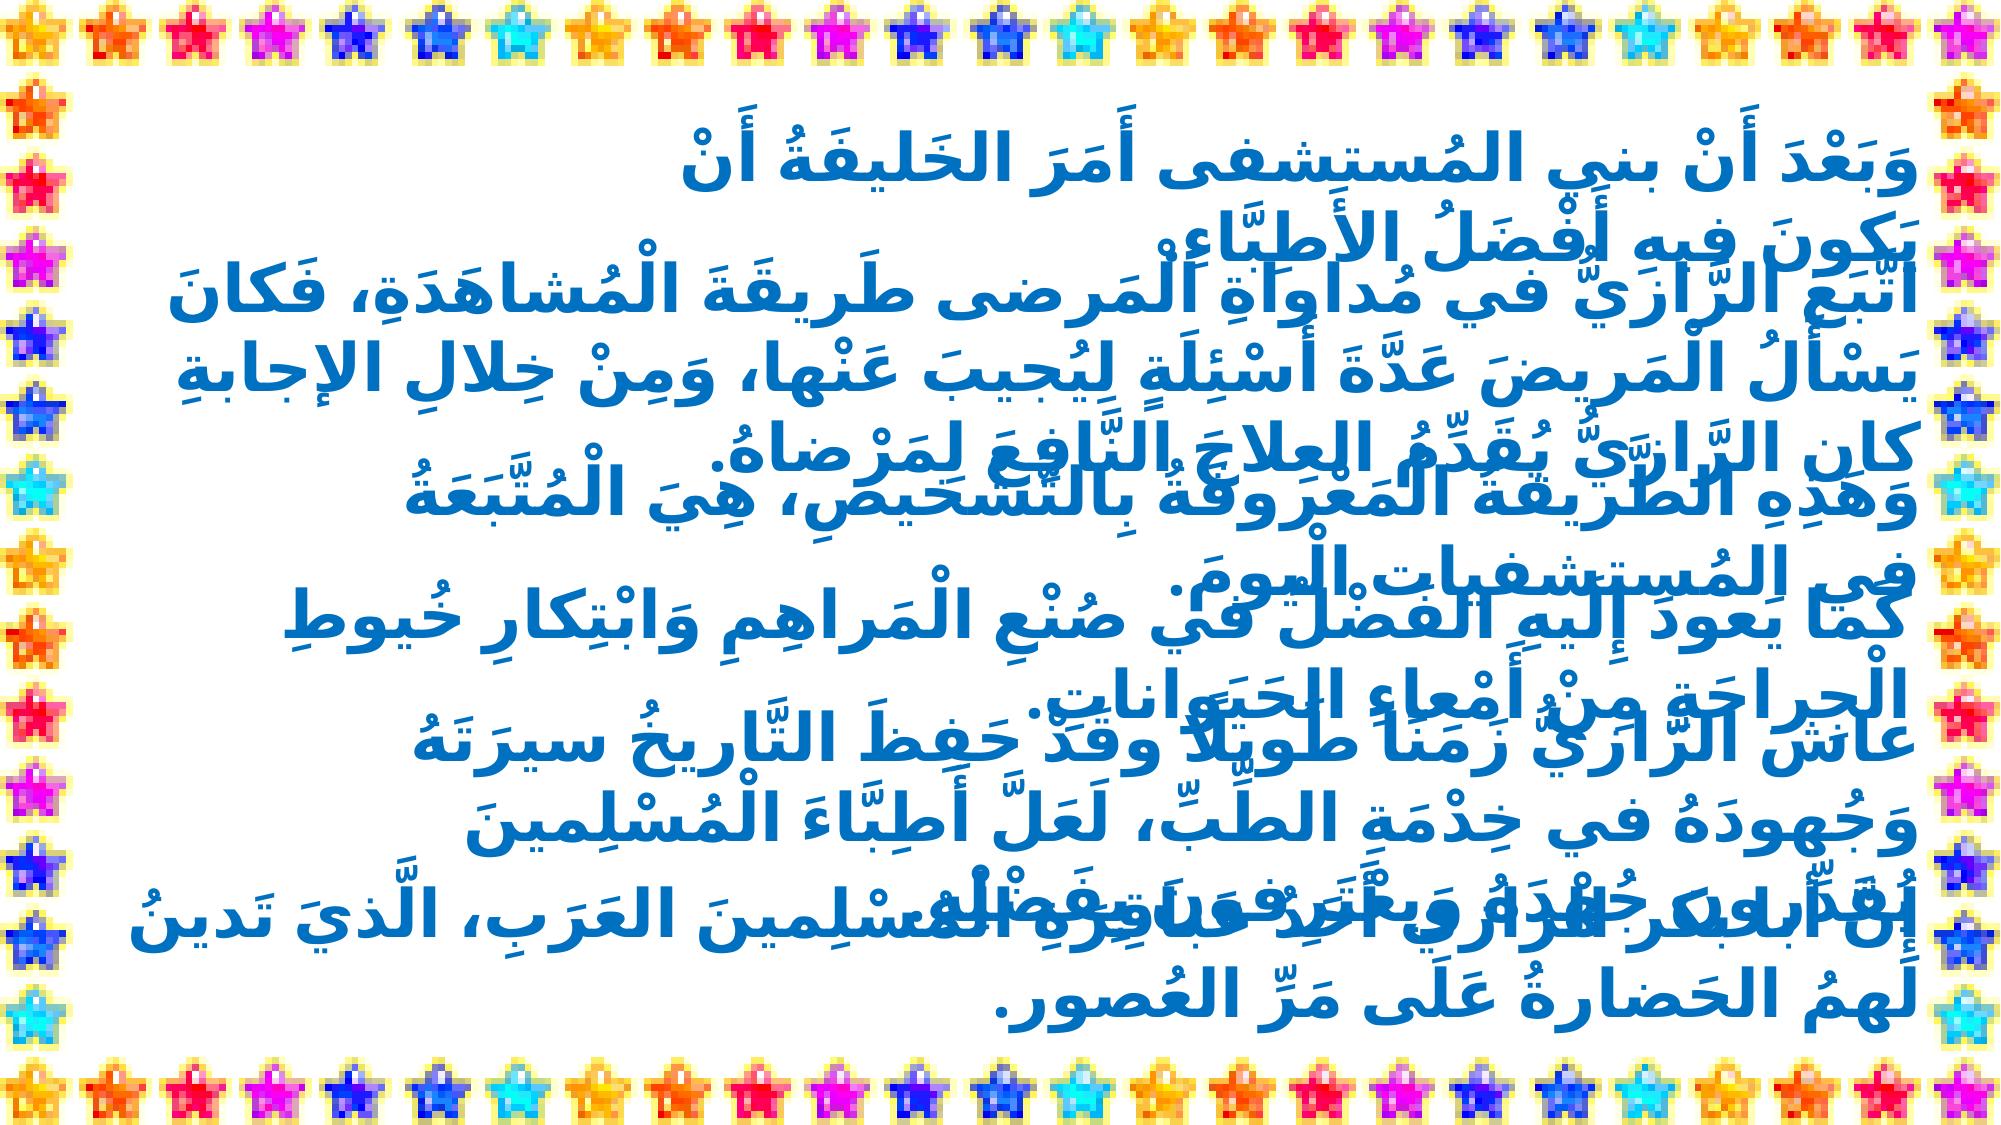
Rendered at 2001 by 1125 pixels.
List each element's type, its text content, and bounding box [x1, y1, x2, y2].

text_box إِنَّ أبا بكر الرازي أَحَدُ عَباقِرَةِ الْمُسْلِمينَ العَرَبِ، الَّذيَ تَدينُ لَهمُ الحَضارةُ عَلَى مَرِّ العُصور. [98, 863, 1937, 1039]
text_box وَبَعْدَ أَنْ بني المُستشفى أَمَرَ الخَليفَةُ أَنْ يَكونَ فيهِ أَفْضَلُ الأَطِبَّاءِ. [533, 107, 1937, 237]
text_box اتَّبَعَ الرَّازيُّ في مُداواةِ الْمَرضى طَريقَةَ الْمُشاهَدَةِ، فَكانَ يَسْأَلُ الْمَريضَ عَدَّةَ أَسْئِلَةٍ لِيُجيبَ عَنْها، وَمِنْ خِلالِ الإجابةِ كان الرَّازيُّ يُقَدِّمُ العِلاجَ النَّافِعَ لِمَرْضاهُ. [98, 237, 1937, 493]
text_box كَما يَعودَ إِلَيهِ الفَضْلُ في صُنْعِ الْمَراهِمِ وَابْتِكارِ خُيوطِ الْجِراحَةِ مِنْ أَمْعاءِ الحَيَواناتِ. [132, 564, 1927, 739]
picture [0, 0, 2001, 1125]
text_box وَهَذِهِ الطَّريقَةُ الْمَعْروفَةُ بِالتَّشْخيصِ، هِيَ الْمُتَّبَعَةُ في المُستشفيات الْيومَ. [378, 441, 1937, 617]
text_box عاشَ الرَّازيُّ زَمَنًا طَويلًا وقَدْ حَفِظَ التَّاريخُ سيرَتَهُ وَجُهودَهُ في خِدْمَةِ الطِّبِّ، لَعَلَّ أَطِبَّاءَ الْمُسْلِمينَ يُقدِّرون جُهْدَهُ وَيعْتَرِفونَ بِفَضْلِهِ. [217, 687, 1937, 863]
